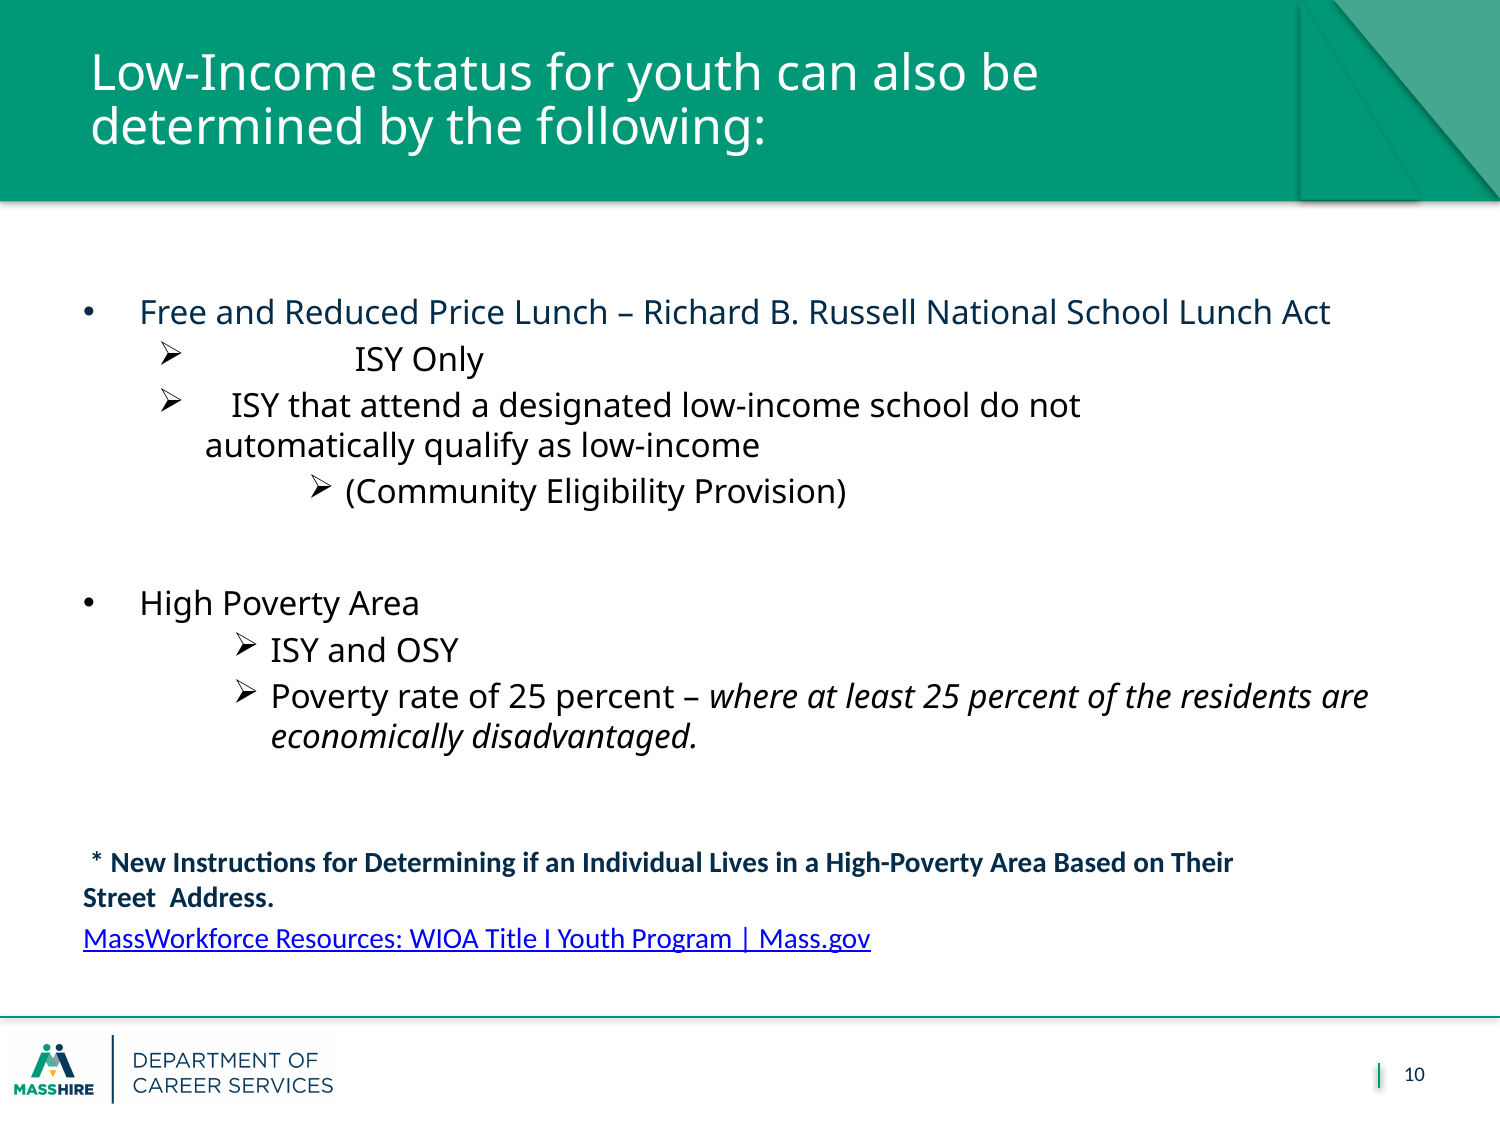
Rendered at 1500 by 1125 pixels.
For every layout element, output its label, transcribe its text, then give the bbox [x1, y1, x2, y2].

list Free and Reduced Price Lunch – Richard B. Russell National School Lunch Act ISY Only ISY that attend a designated low-income school do not automatically qualify as low-income (Community Eligibility Provision) High Poverty Area ISY and OSY Poverty rate of 25 percent – where at least 25 percent of the residents are economically disadvantaged. * New Instructions for Determining if an Individual Lives in a High-Poverty Area Based on Their Street Address. MassWorkforce Resources: WIOA Title I Youth Program | Mass.gov [68, 237, 1444, 980]
picture [6, 1031, 341, 1109]
title Low-Income status for youth can also be determined by the following: [75, 22, 1245, 180]
slide_number 10 [1376, 1042, 1425, 1103]
